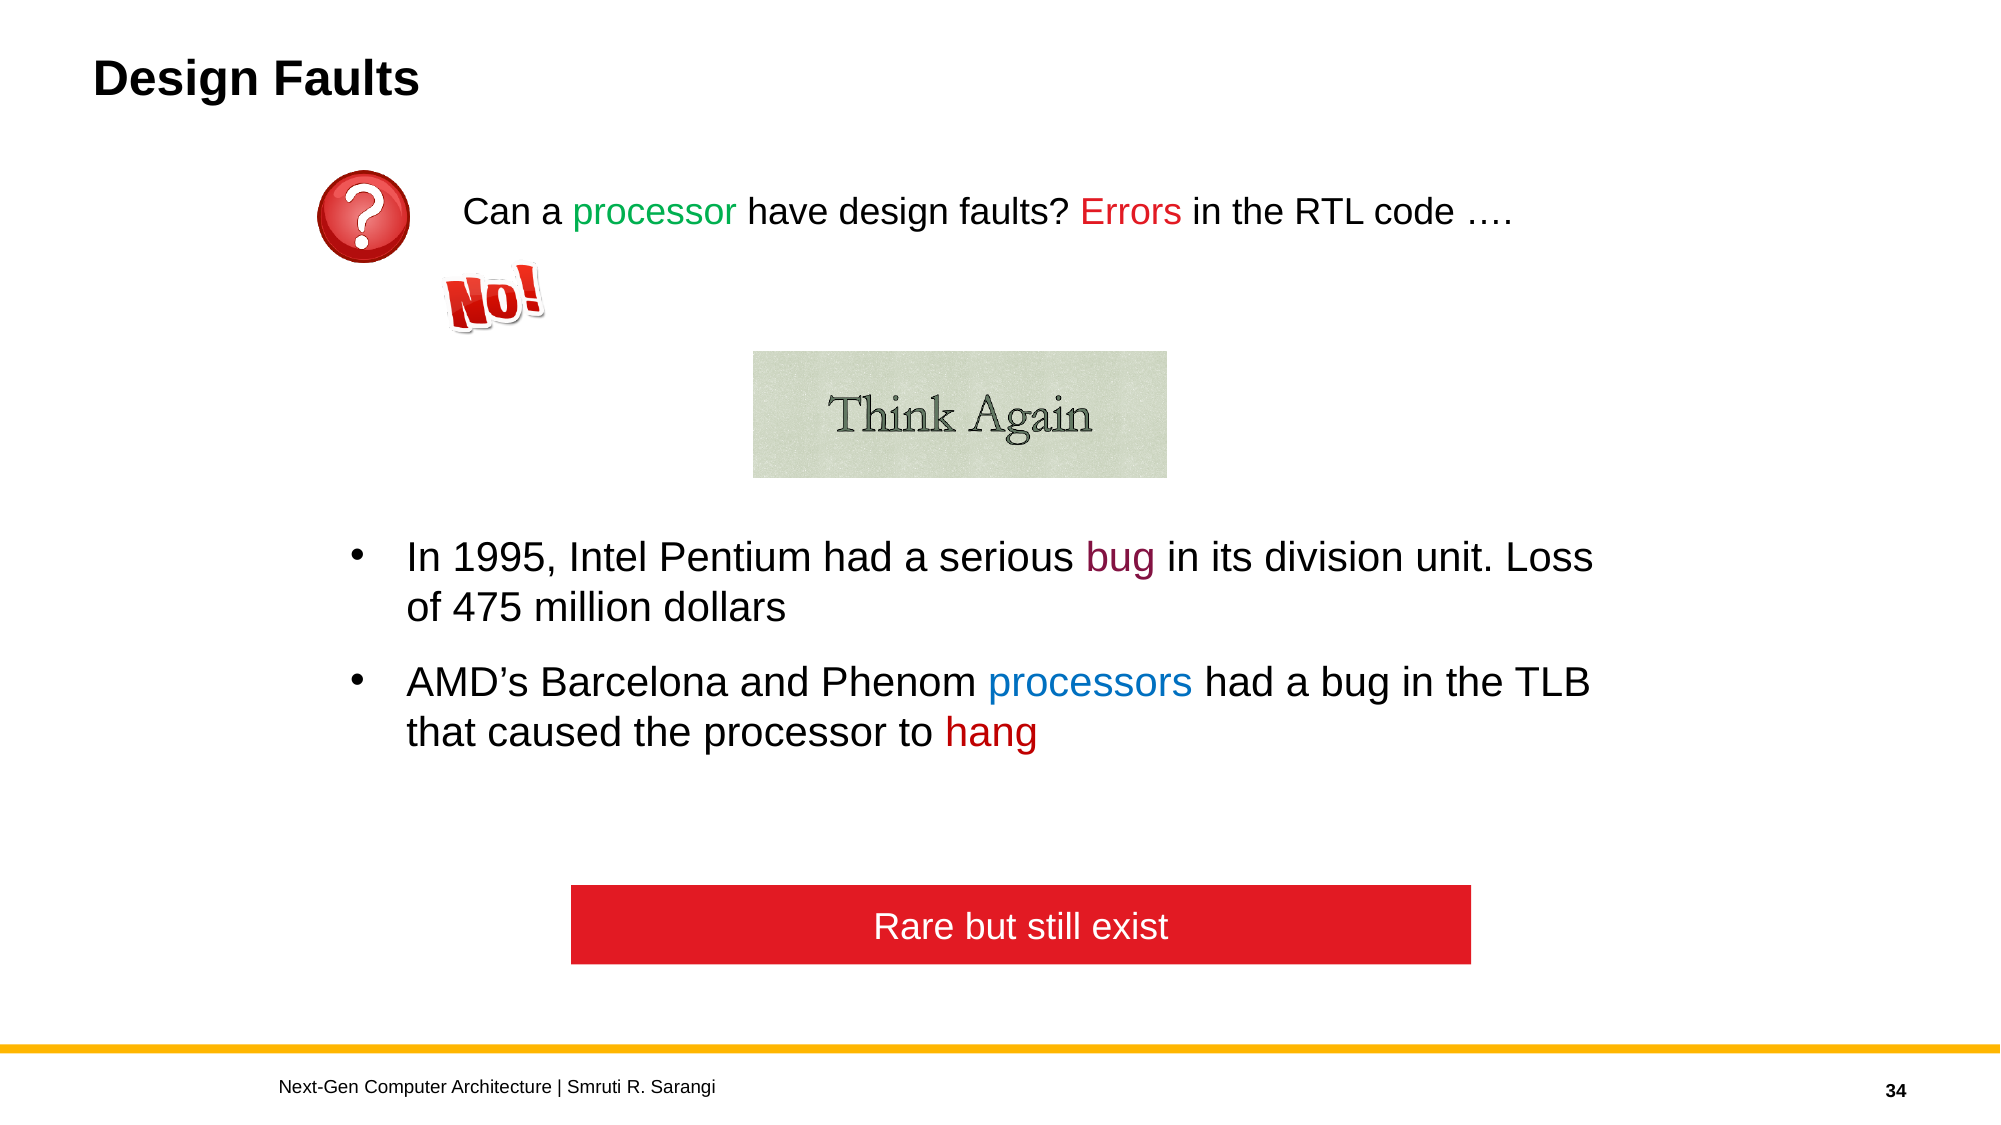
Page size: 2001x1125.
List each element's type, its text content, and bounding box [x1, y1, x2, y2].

picture [753, 351, 1167, 478]
slide_number 34 [1711, 1071, 1922, 1109]
list In 1995, Intel Pentium had a serious bug in its division unit. Loss of 475 million dollars AMD’s Barcelona and Phenom processors had a bug in the TLB that caused the processor to hang [335, 522, 1619, 769]
text_box Can a processor have design faults? Errors in the RTL code …. [447, 179, 1543, 240]
picture [317, 170, 410, 264]
text_box Rare but still exist [570, 884, 1472, 965]
picture [436, 240, 553, 357]
footer Next-Gen Computer Architecture | Smruti R. Sarangi [263, 1067, 1464, 1105]
title Design Faults [78, 45, 1578, 180]
